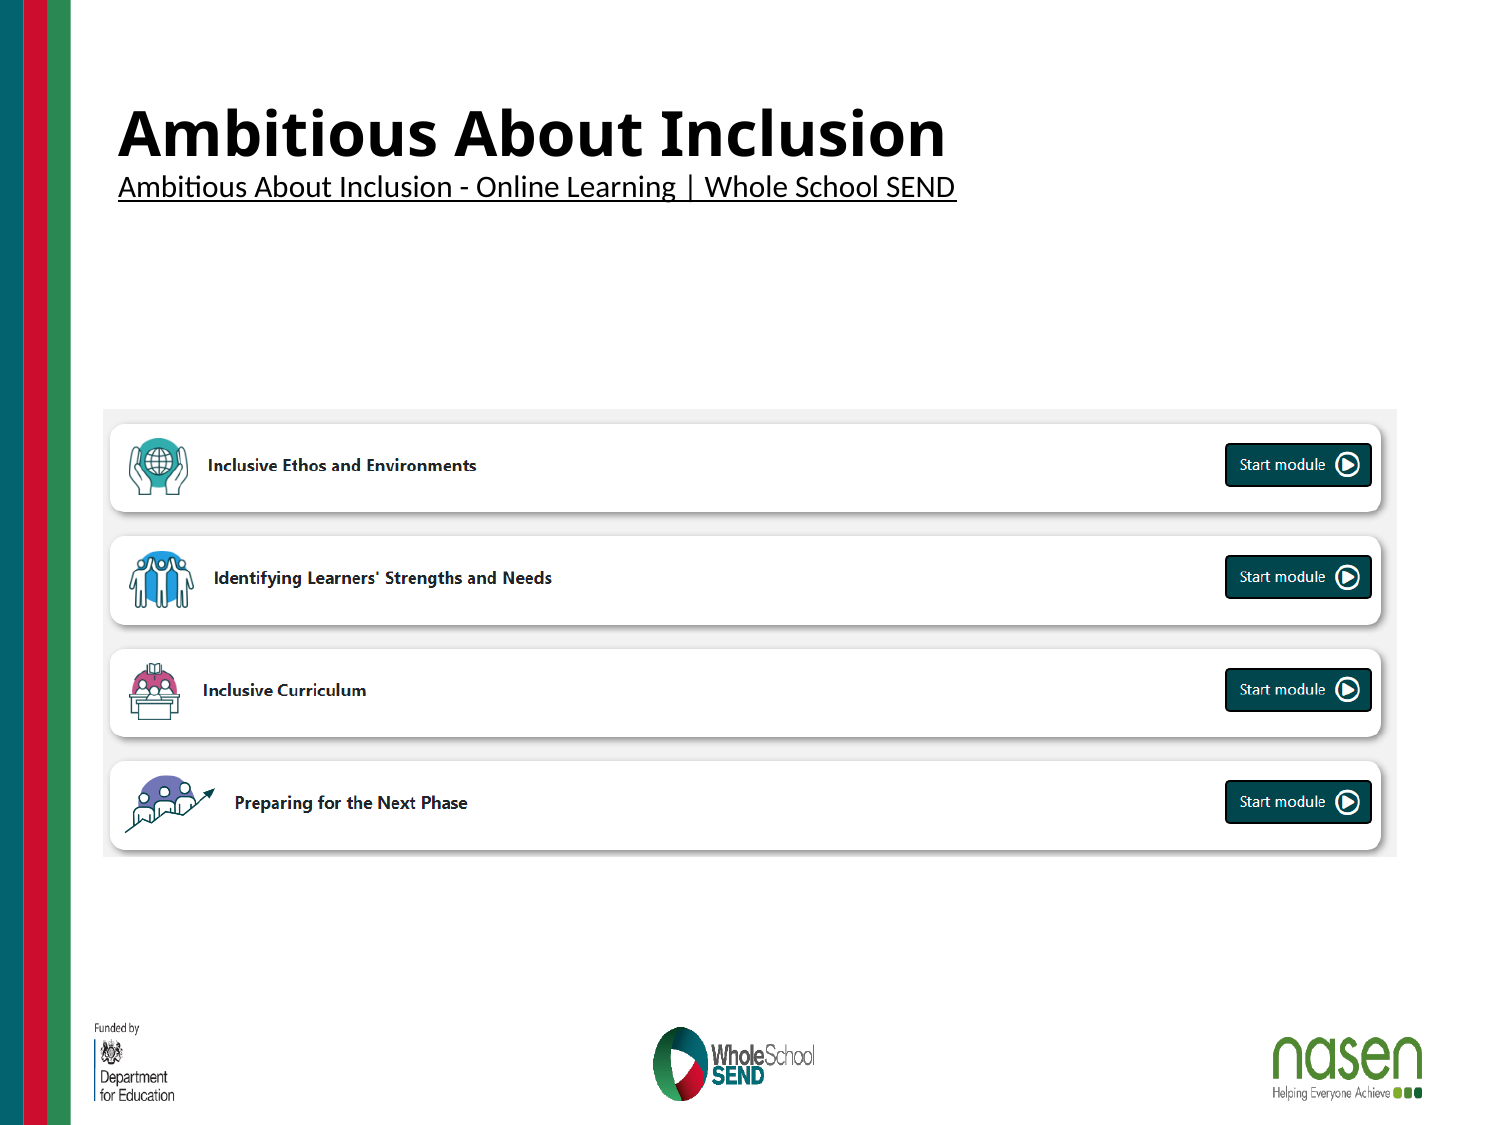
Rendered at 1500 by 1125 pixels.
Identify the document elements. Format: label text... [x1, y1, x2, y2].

picture [1273, 1037, 1422, 1101]
picture [653, 1027, 814, 1101]
title Ambitious About Inclusion Ambitious About Inclusion - Online Learning | Whole School SEND [103, 59, 1397, 278]
picture [94, 1010, 182, 1101]
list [103, 409, 1397, 857]
